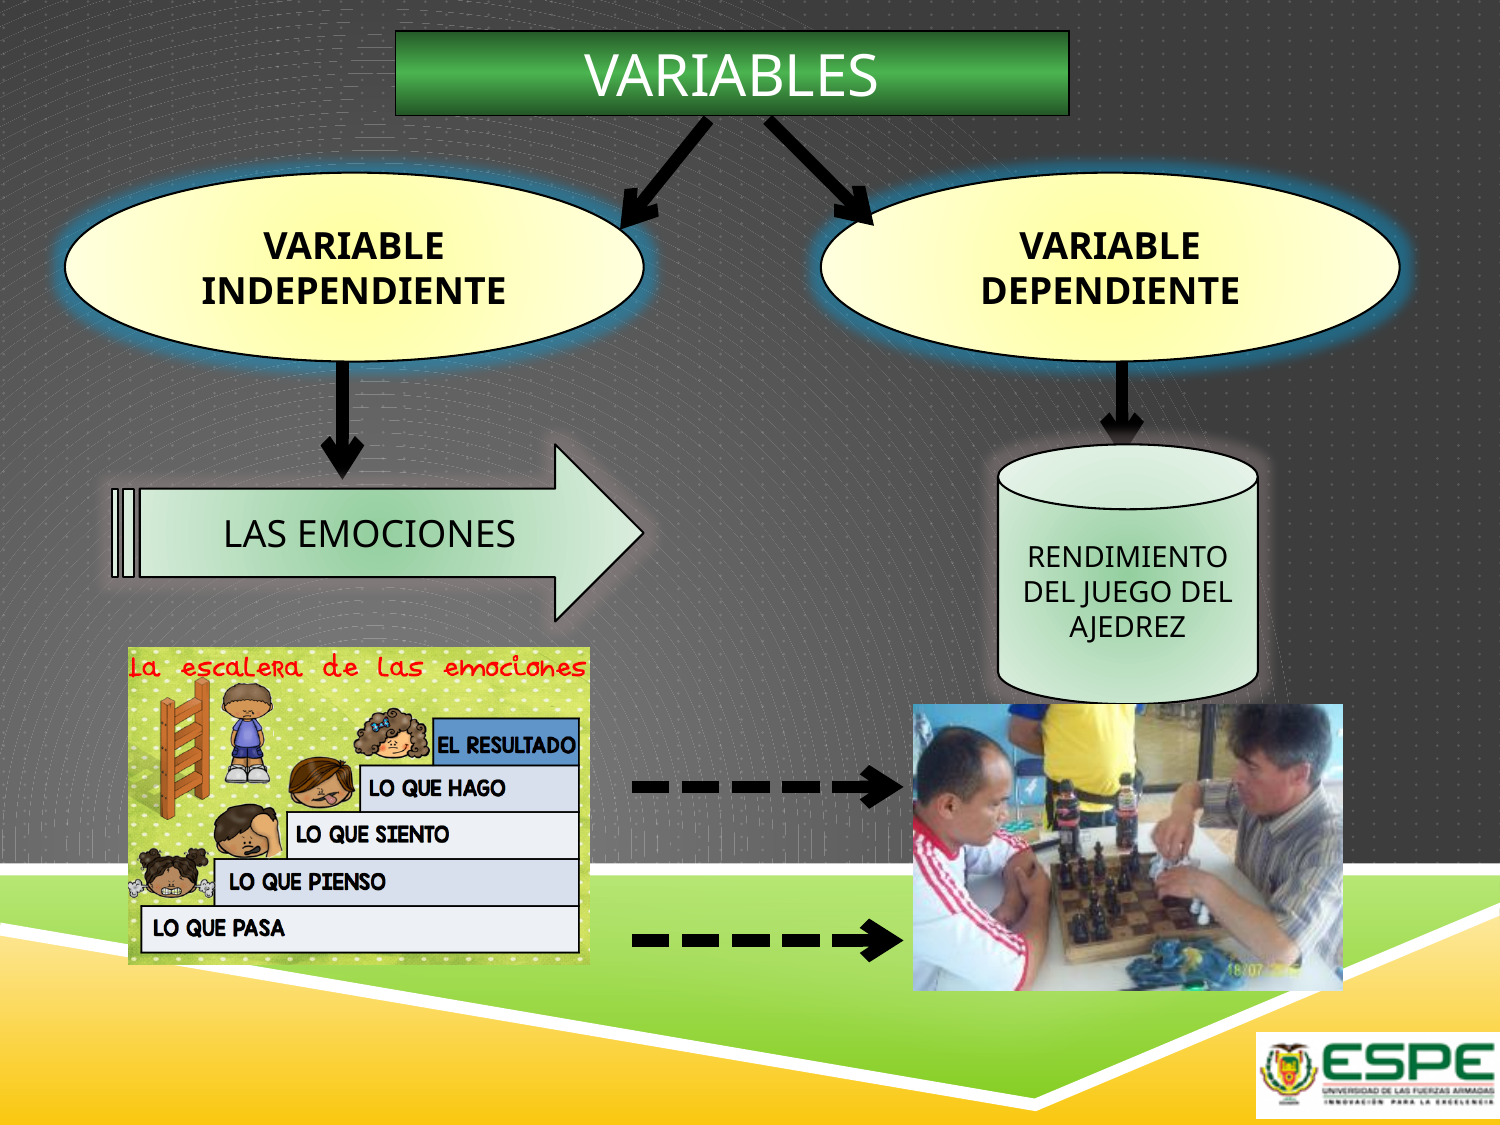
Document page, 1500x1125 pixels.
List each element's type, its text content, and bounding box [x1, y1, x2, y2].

picture [1257, 1033, 1500, 1118]
text_box VARIABLES [395, 31, 1069, 116]
text_box LAS EMOCIONES [122, 488, 135, 578]
picture [913, 703, 1343, 991]
picture [128, 647, 590, 965]
text_box VARIABLE INDEPENDIENTE [63, 171, 645, 363]
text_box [619, 119, 709, 230]
text_box RENDIMIENTO DEL JUEGO DEL AJEDREZ [996, 443, 1259, 703]
text_box LAS EMOCIONES [138, 443, 645, 623]
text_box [767, 119, 875, 226]
text_box LAS EMOCIONES [111, 488, 119, 578]
text_box VARIABLE DEPENDIENTE [819, 171, 1401, 363]
